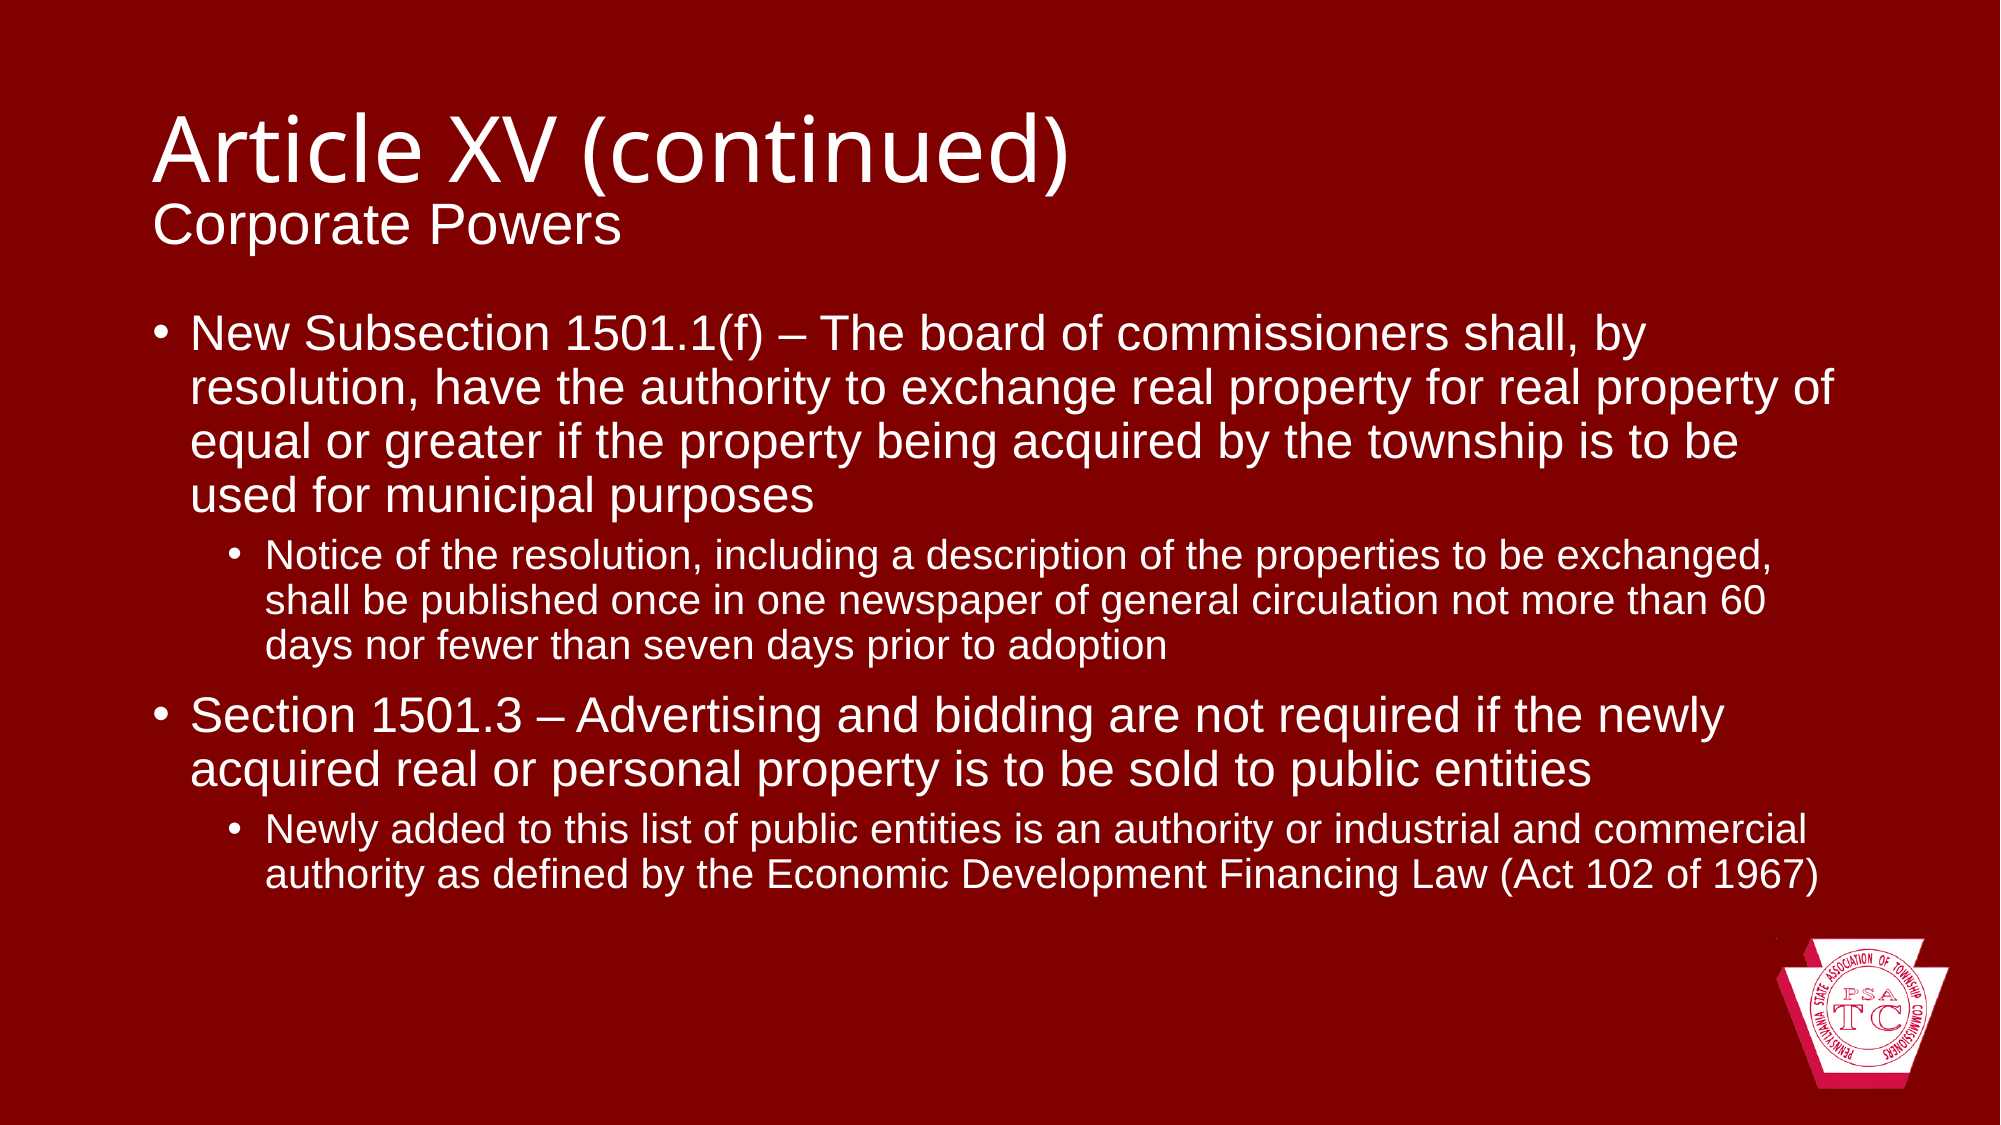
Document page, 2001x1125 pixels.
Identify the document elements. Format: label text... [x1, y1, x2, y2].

title Article XV (continued) [137, 44, 1863, 186]
list New Subsection 1501.1(f) – The board of commissioners shall, by resolution, have the authority to exchange real property for real property of equal or greater if the property being acquired by the township is to be used for municipal purposes Notice of the resolution, including a description of the properties to be exchanged, shall be published once in one newspaper of general circulation not more than 60 days nor fewer than seven days prior to adoption Section 1501.3 – Advertising and bidding are not required if the newly acquired real or personal property is to be sold to public entities Newly added to this list of public entities is an authority or industrial and commercial authority as defined by the Economic Development Financing Law (Act 102 of 1967) [137, 299, 1863, 1014]
picture [1775, 937, 1950, 1089]
text_box Corporate Powers [137, 186, 1863, 269]
